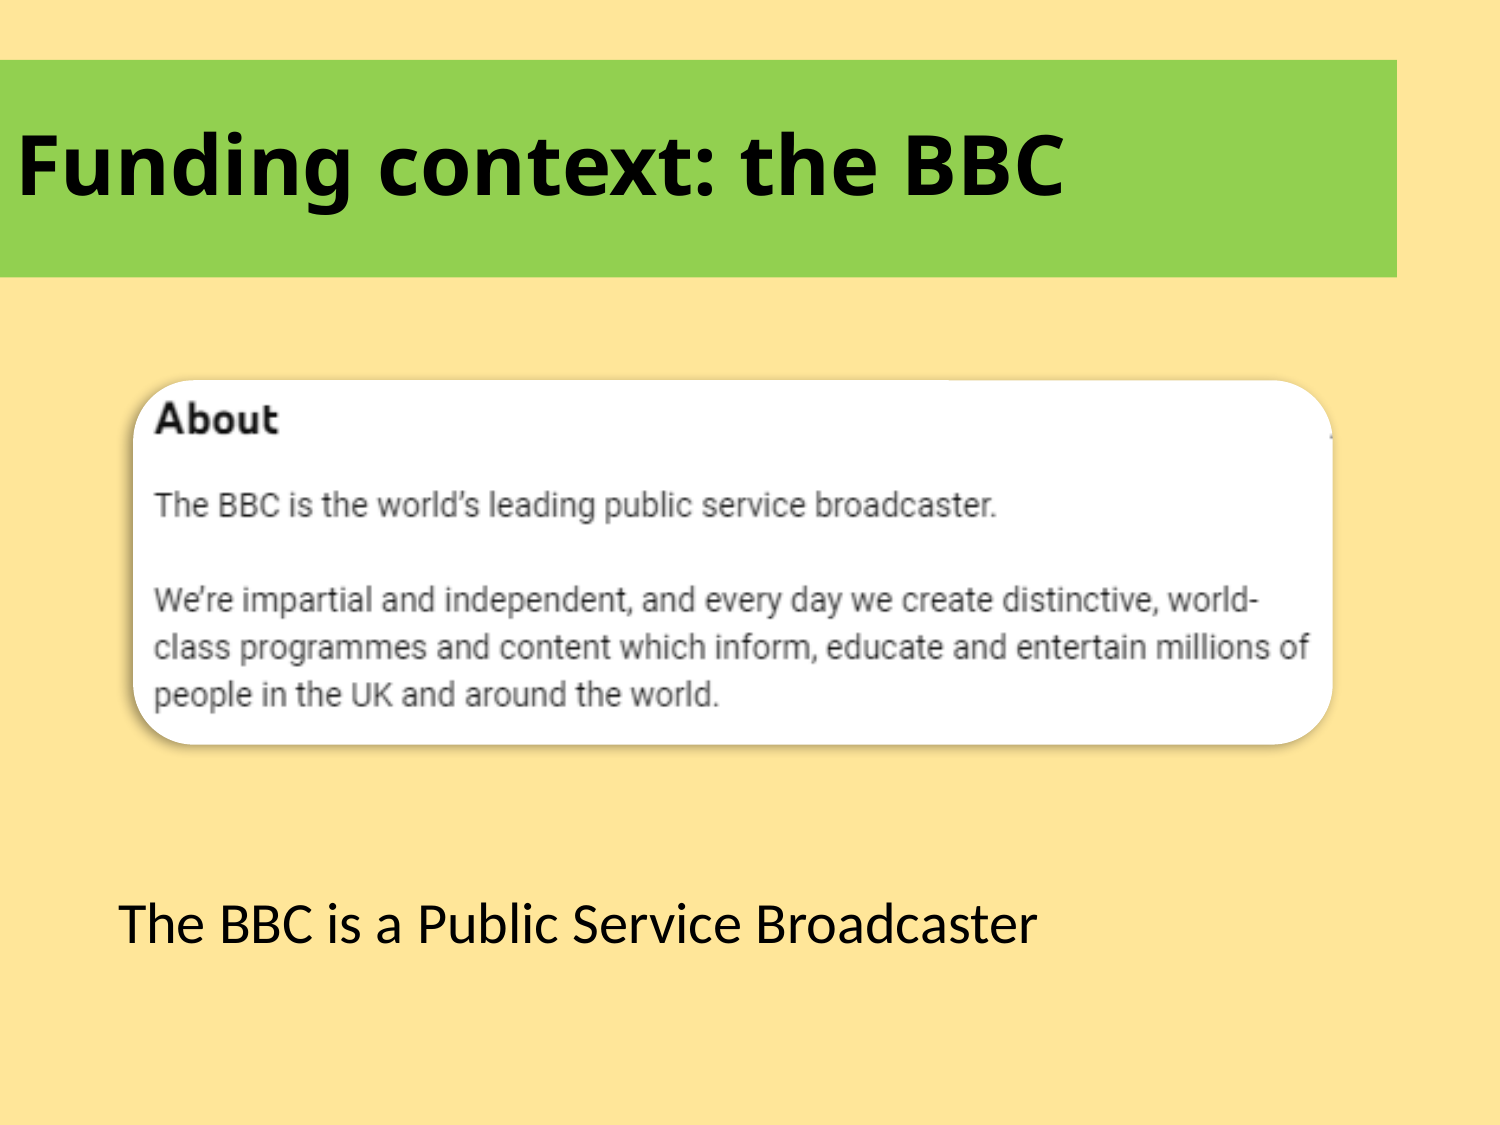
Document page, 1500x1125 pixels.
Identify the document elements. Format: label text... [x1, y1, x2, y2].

title Funding context: the BBC [0, 59, 1397, 278]
list The BBC is a Public Service Broadcaster [103, 885, 1397, 1014]
picture [133, 380, 1333, 745]
